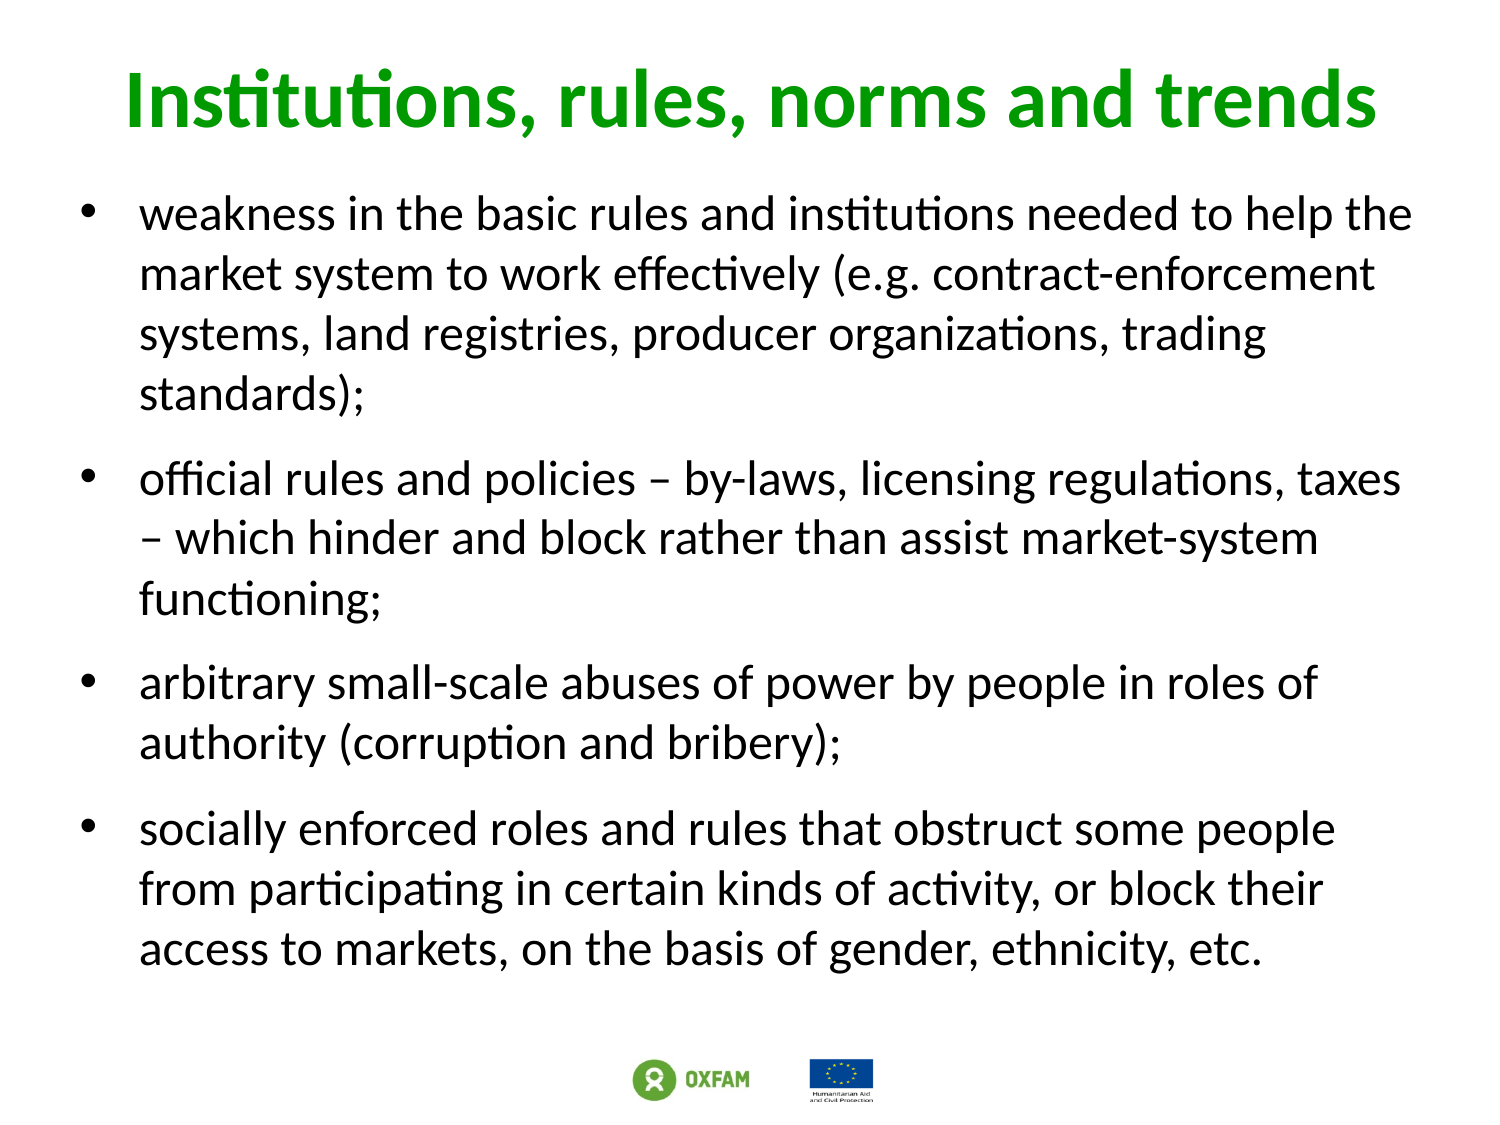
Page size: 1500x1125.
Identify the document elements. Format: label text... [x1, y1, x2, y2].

text_box weakness in the basic rules and institutions needed to help the market system to work effectively (e.g. contract-enforcement systems, land registries, producer organizations, trading standards); official rules and policies – by-laws, licensing regulations, taxes – which hinder and block rather than assist market-system functioning; arbitrary small-scale abuses of power by people in roles of authority (corruption and bribery); socially enforced roles and rules that obstruct some people from participating in certain kinds of activity, or block their access to markets, on the basis of gender, ethnicity, etc. [64, 172, 1436, 1068]
picture [808, 1068, 874, 1102]
title Institutions, rules, norms and trends [76, 0, 1427, 172]
picture [631, 1068, 750, 1102]
